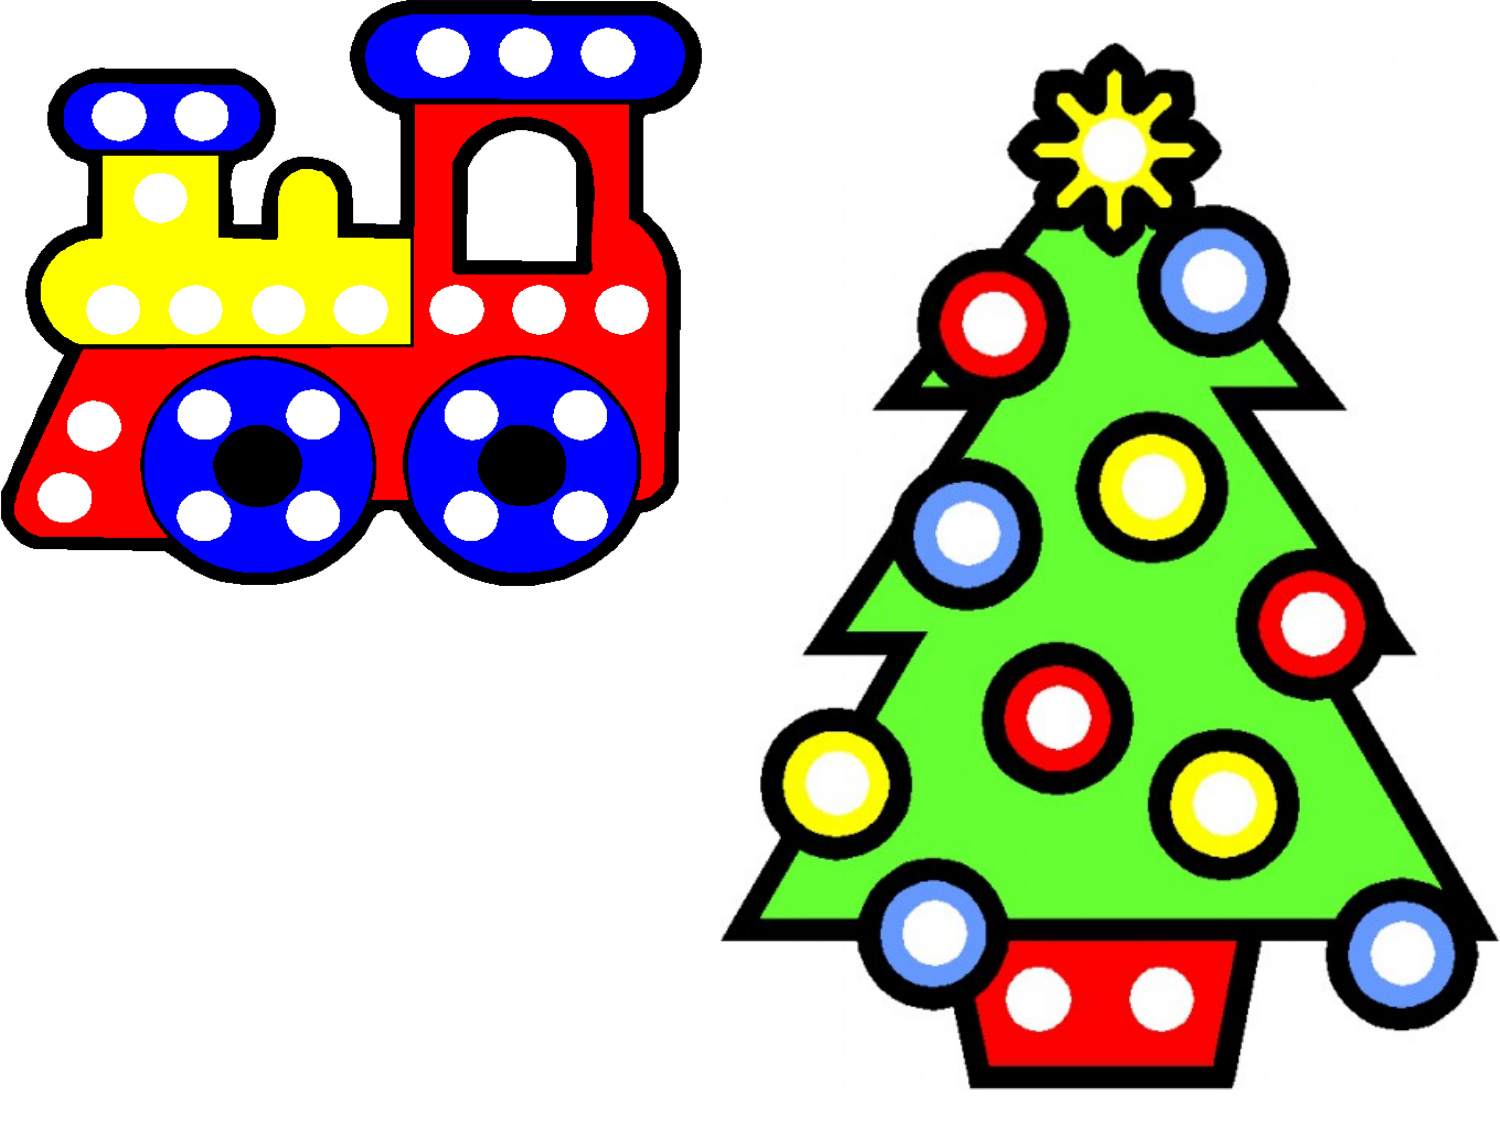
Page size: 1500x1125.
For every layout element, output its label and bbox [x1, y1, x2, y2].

picture [720, 42, 1500, 1090]
picture [0, 0, 703, 587]
